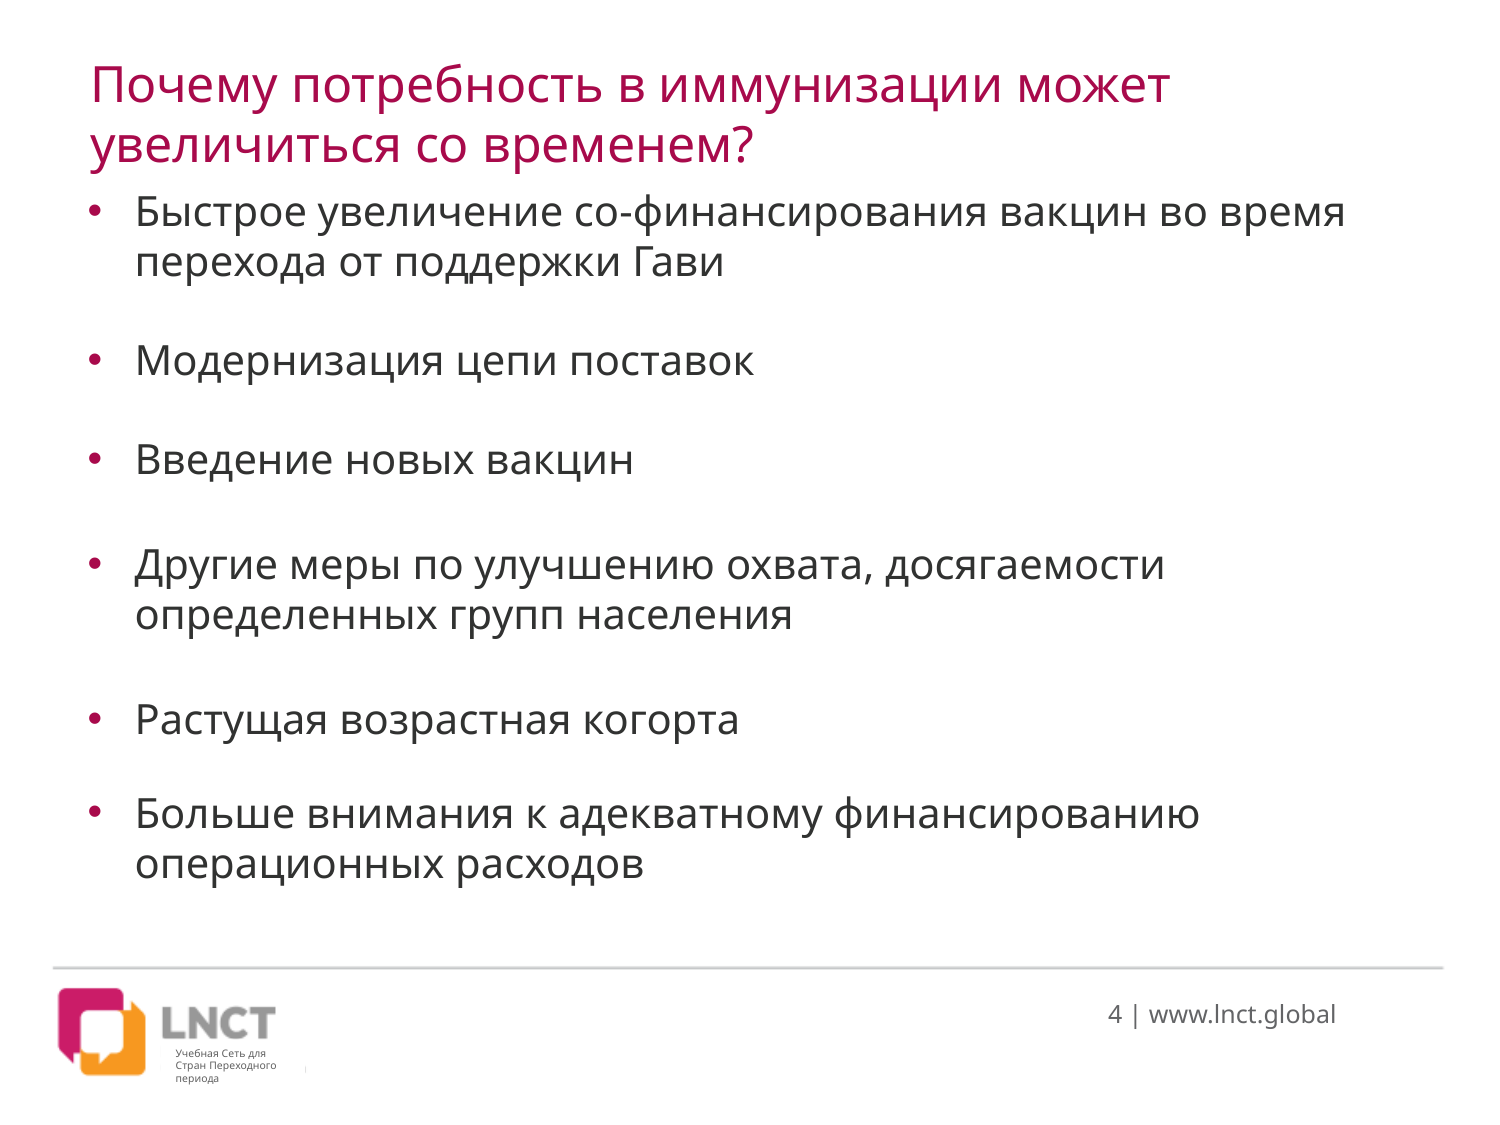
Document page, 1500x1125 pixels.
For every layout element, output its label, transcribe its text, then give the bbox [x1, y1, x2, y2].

slide_number 4 | www.lnct.global [1093, 985, 1444, 1046]
list Быстрое увеличение со-финансирования вакцин во время перехода от поддержки Гави Модернизация цепи поставок Введение новых вакцин Другие меры по улучшению охвата, досягаемости определенных групп населения Растущая возрастная когорта Больше внимания к адекватному финансированию операционных расходов [72, 177, 1448, 965]
text_box Учебная Сеть для Стран Переходного периода [160, 1039, 305, 1092]
title Почему потребность в иммунизации может увеличиться со временем? [75, 45, 1425, 177]
